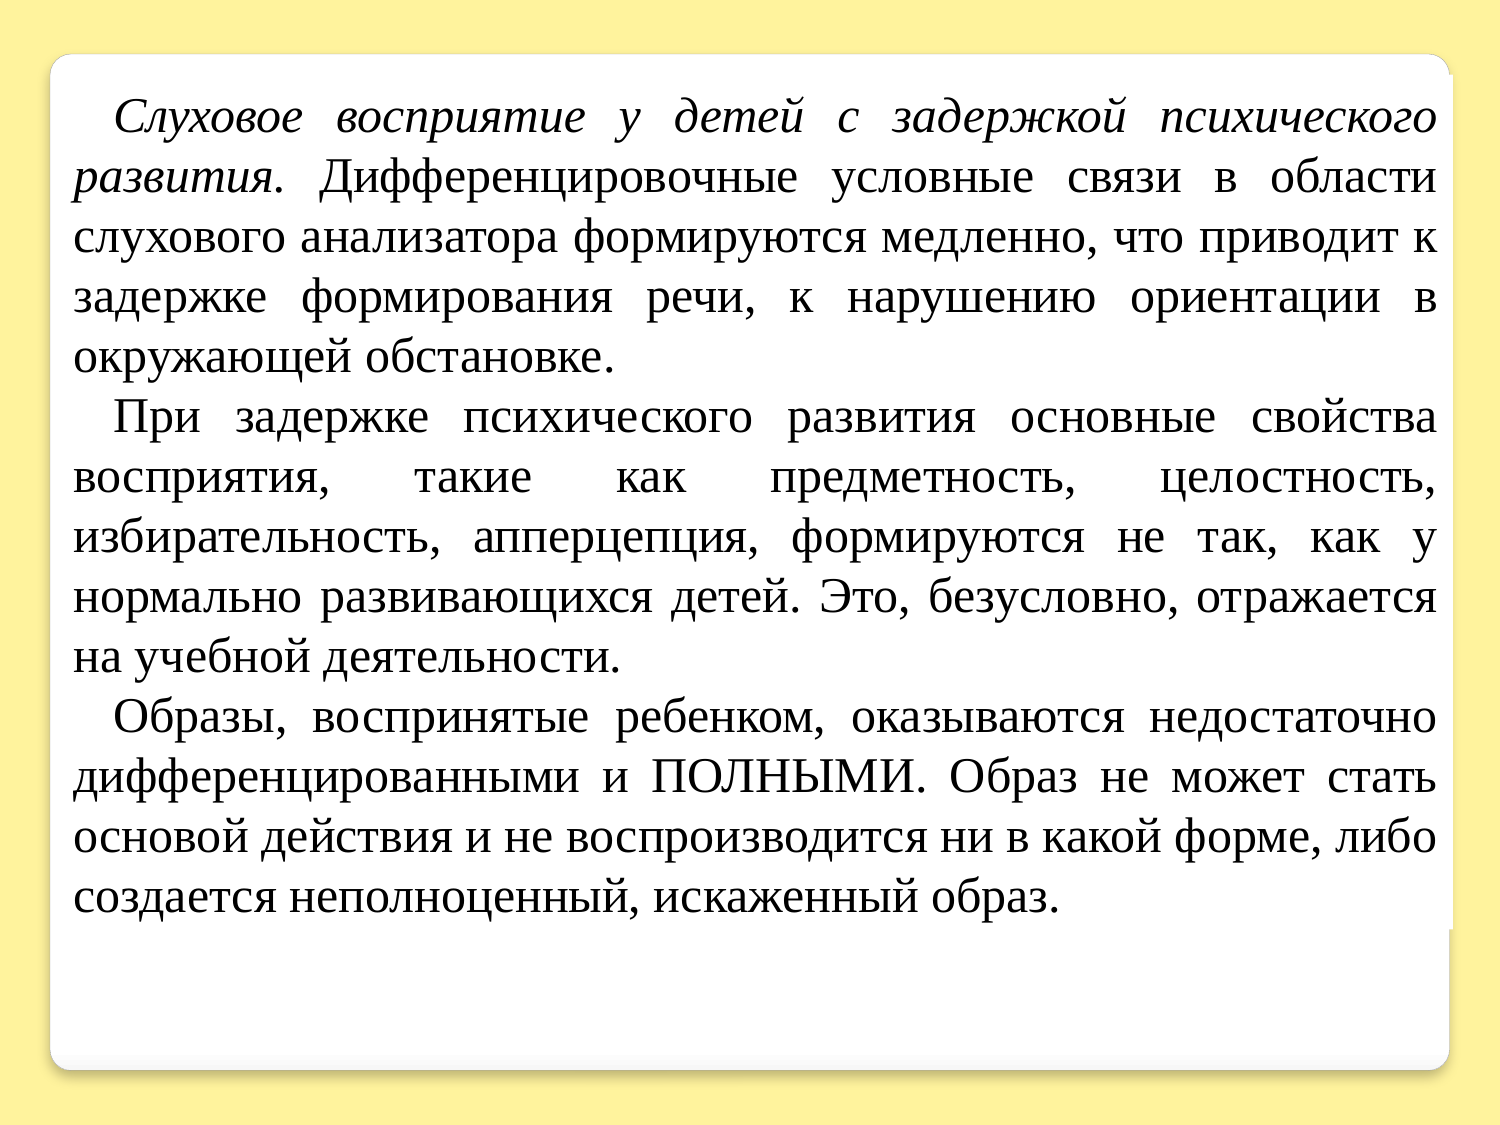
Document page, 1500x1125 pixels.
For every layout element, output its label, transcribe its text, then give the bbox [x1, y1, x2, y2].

text_box Слуховое восприятие у детей с задержкой психического развития. Дифференцировочные условные связи в области слухового анализатора формируются медленно, что приводит к задержке формирования речи, к нарушению ориентации в окружающей обстановке. При задержке психического развития основные свойства восприятия, такие как предметность, целостность, избирательность, апперцепция, формируются не так, как у нормально развивающихся детей. Это, безусловно, отражается на учебной деятельности. Образы, воспринятые ребенком, оказываются недостаточно дифференцированными и ПОЛНЫМИ. Образ не может стать основой действия и не воспроизводится ни в какой форме, либо создается неполноценный, искаженный образ. [58, 74, 1453, 930]
